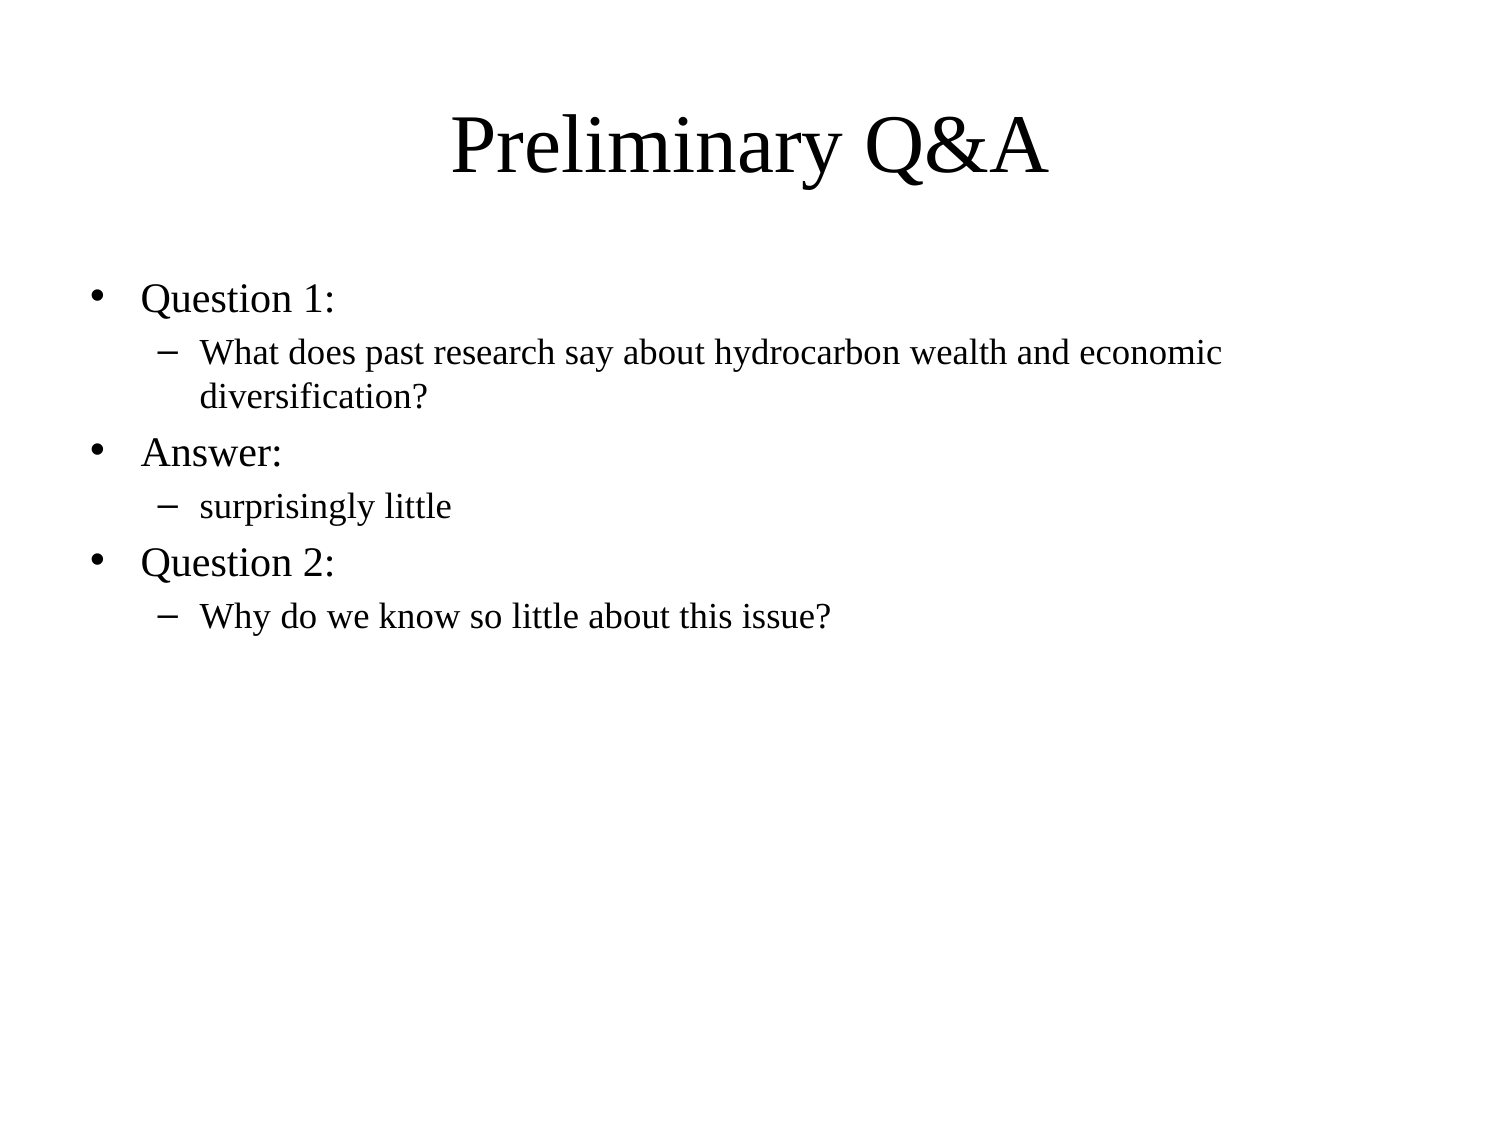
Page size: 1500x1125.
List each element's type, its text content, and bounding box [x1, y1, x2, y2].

title Preliminary Q&A [75, 45, 1425, 233]
list Question 1: What does past research say about hydrocarbon wealth and economic diversification? Answer: surprisingly little Question 2: Why do we know so little about this issue? Answer: Even basic facts are unclear due to: poor/missing data; uninformative measures; problems with causal identification. Question 3: So what are the “basic facts”? [75, 262, 1425, 1005]
